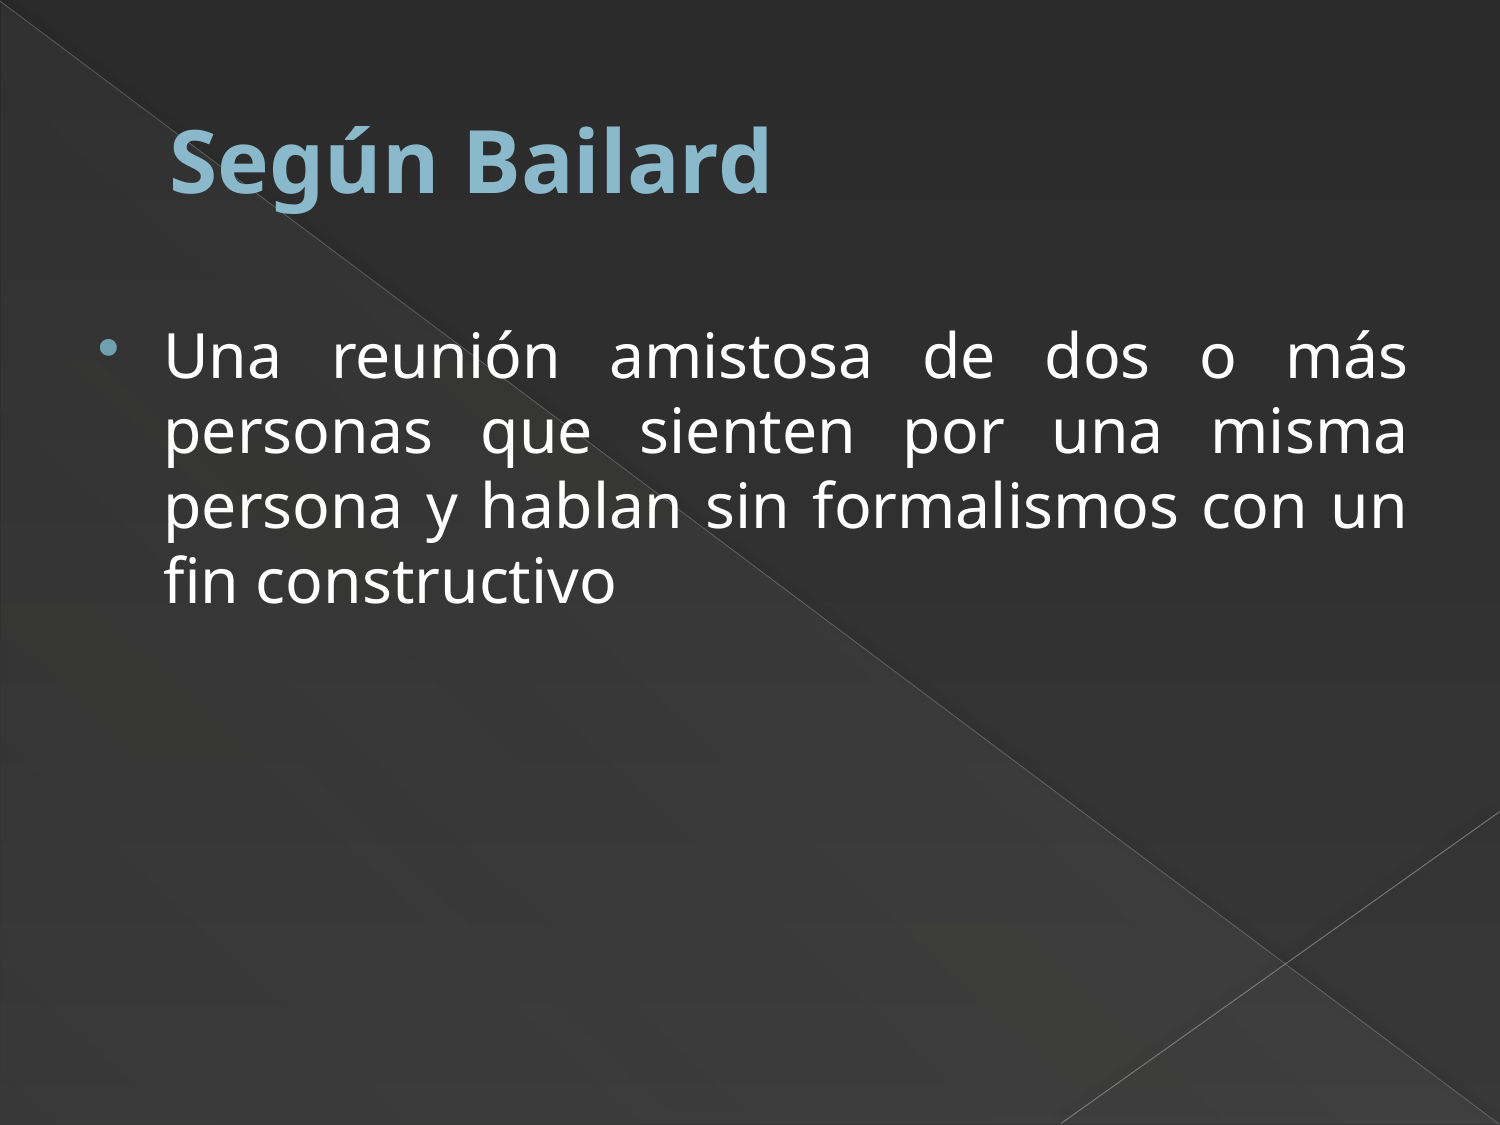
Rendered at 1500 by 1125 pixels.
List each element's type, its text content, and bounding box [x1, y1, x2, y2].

list Una reunión amistosa de dos o más personas que sienten por una misma persona y hablan sin formalismos con un fin constructivo [75, 308, 1425, 1059]
title Según Bailard [75, 43, 1425, 274]
